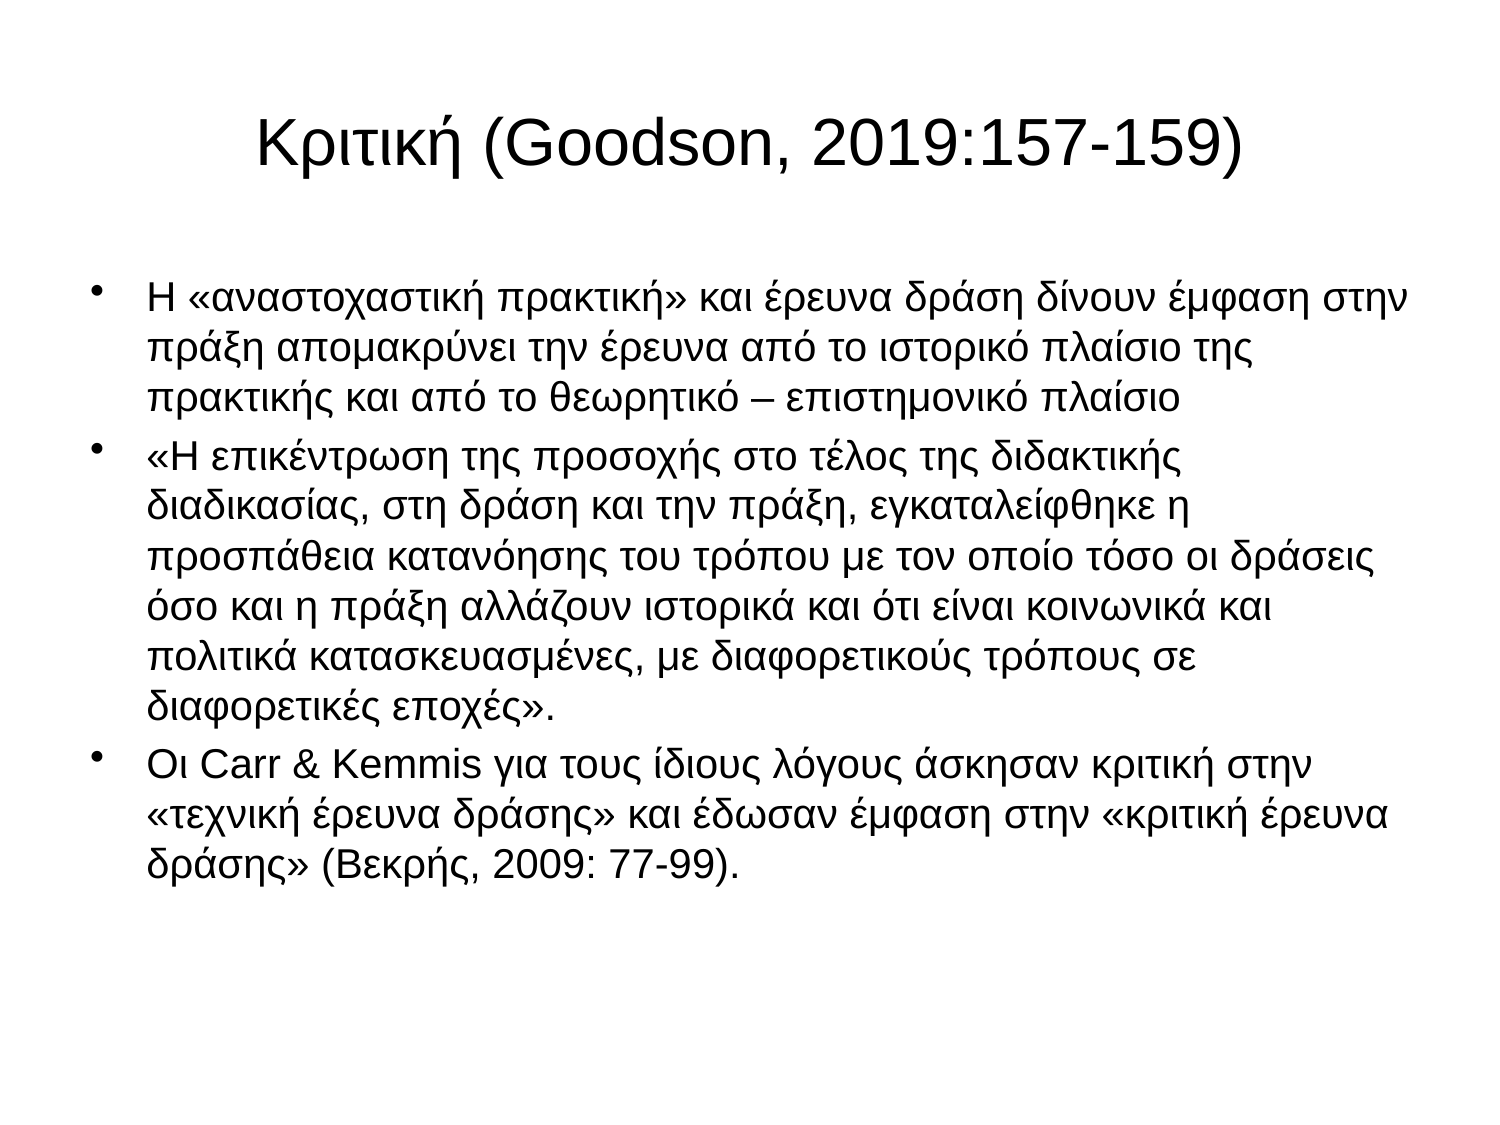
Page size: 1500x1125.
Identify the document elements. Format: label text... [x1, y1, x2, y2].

title Κριτική (Goodson, 2019:157-159) [75, 45, 1425, 233]
list Η «αναστοχαστική πρακτική» και έρευνα δράση δίνουν έμφαση στην πράξη απομακρύνει την έρευνα από το ιστορικό πλαίσιο της πρακτικής και από το θεωρητικό – επιστημονικό πλαίσιο «Η επικέντρωση της προσοχής στο τέλος της διδακτικής διαδικασίας, στη δράση και την πράξη, εγκαταλείφθηκε η προσπάθεια κατανόησης του τρόπου με τον οποίο τόσο οι δράσεις όσο και η πράξη αλλάζουν ιστορικά και ότι είναι κοινωνικά και πολιτικά κατασκευασμένες, με διαφορετικούς τρόπους σε διαφορετικές εποχές». Οι Carr & Kemmis για τους ίδιους λόγους άσκησαν κριτική στην «τεχνική έρευνα δράσης» και έδωσαν έμφαση στην «κριτική έρευνα δράσης» (Βεκρής, 2009: 77-99). [75, 262, 1425, 1005]
